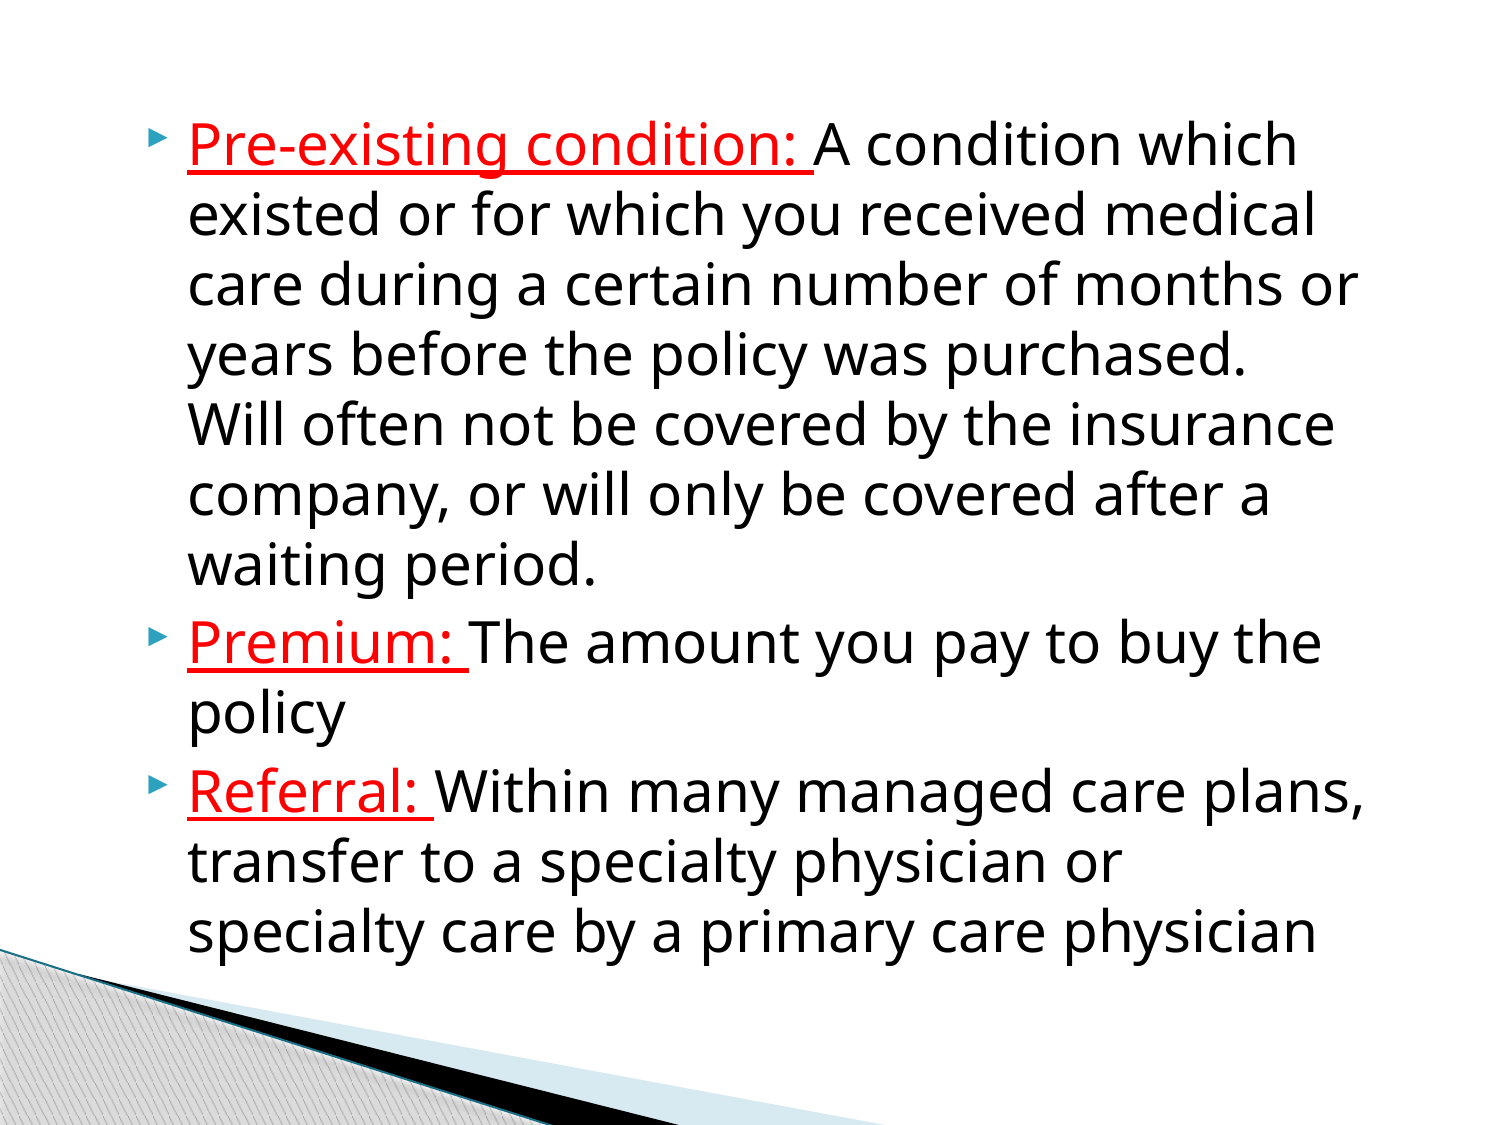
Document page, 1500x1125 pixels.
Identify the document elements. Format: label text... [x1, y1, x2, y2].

list Pre-existing condition: A condition which existed or for which you received medical care during a certain number of months or years before the policy was purchased. Will often not be covered by the insurance company, or will only be covered after a waiting period. Premium: The amount you pay to buy the policy Referral: Within many managed care plans, transfer to a specialty physician or specialty care by a primary care physician [112, 99, 1388, 1038]
